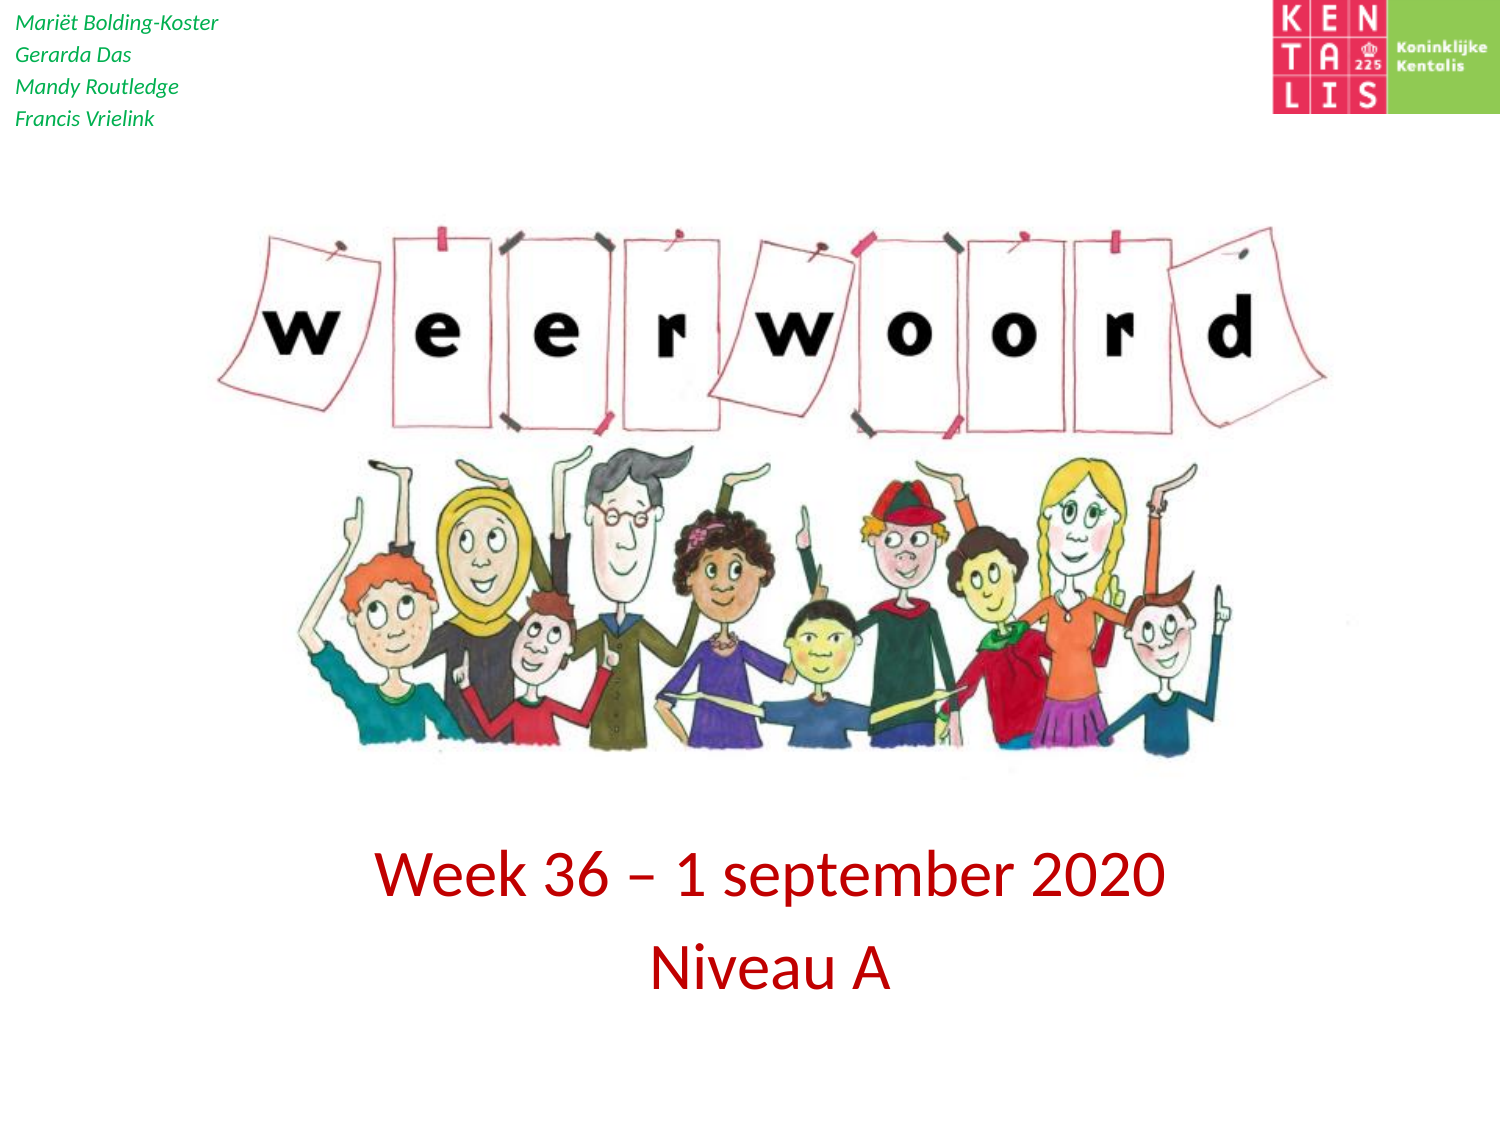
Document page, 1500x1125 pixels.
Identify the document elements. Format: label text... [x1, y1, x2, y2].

subtitle Week 36 – 1 september 2020 Niveau A [194, 822, 1346, 1035]
picture [1272, 0, 1500, 114]
picture [182, 176, 1359, 780]
text_box Mariët Bolding-Koster Gerarda Das Mandy Routledge Francis Vrielink [0, 0, 420, 197]
